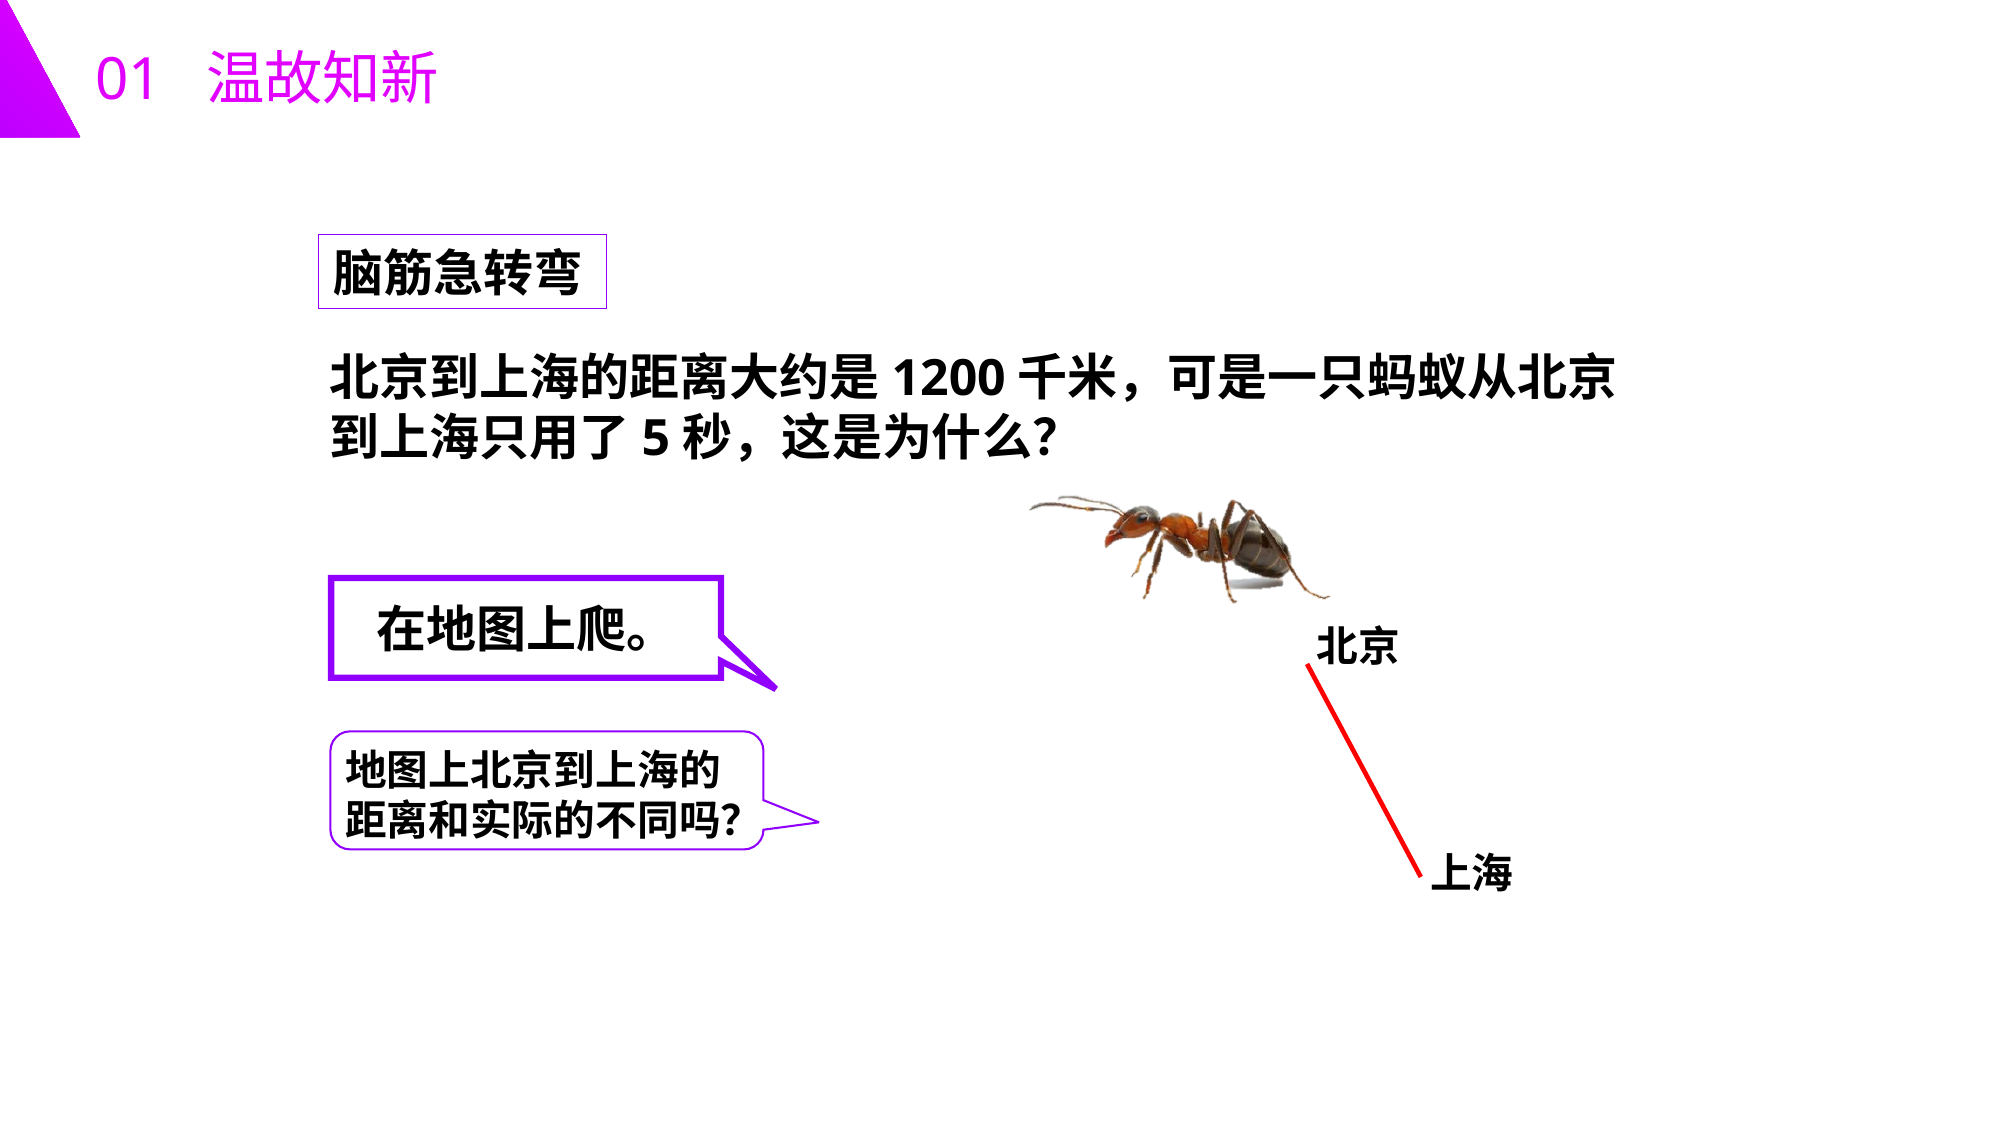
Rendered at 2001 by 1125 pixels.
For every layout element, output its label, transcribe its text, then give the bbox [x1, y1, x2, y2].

text_box 上海 [1415, 839, 1636, 905]
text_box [330, 731, 764, 853]
picture [1011, 426, 1343, 636]
text_box 北京到上海的距离大约是1200千米，可是一只蚂蚁从北京到上海只用了5秒，这是为什么？ [314, 338, 1674, 473]
text_box 在地图上爬。 [330, 576, 777, 690]
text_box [1307, 663, 1421, 878]
list 01 温故知新 [80, 41, 463, 121]
text_box 脑筋急转弯 [318, 234, 607, 309]
text_box 北京 [1301, 612, 1508, 677]
